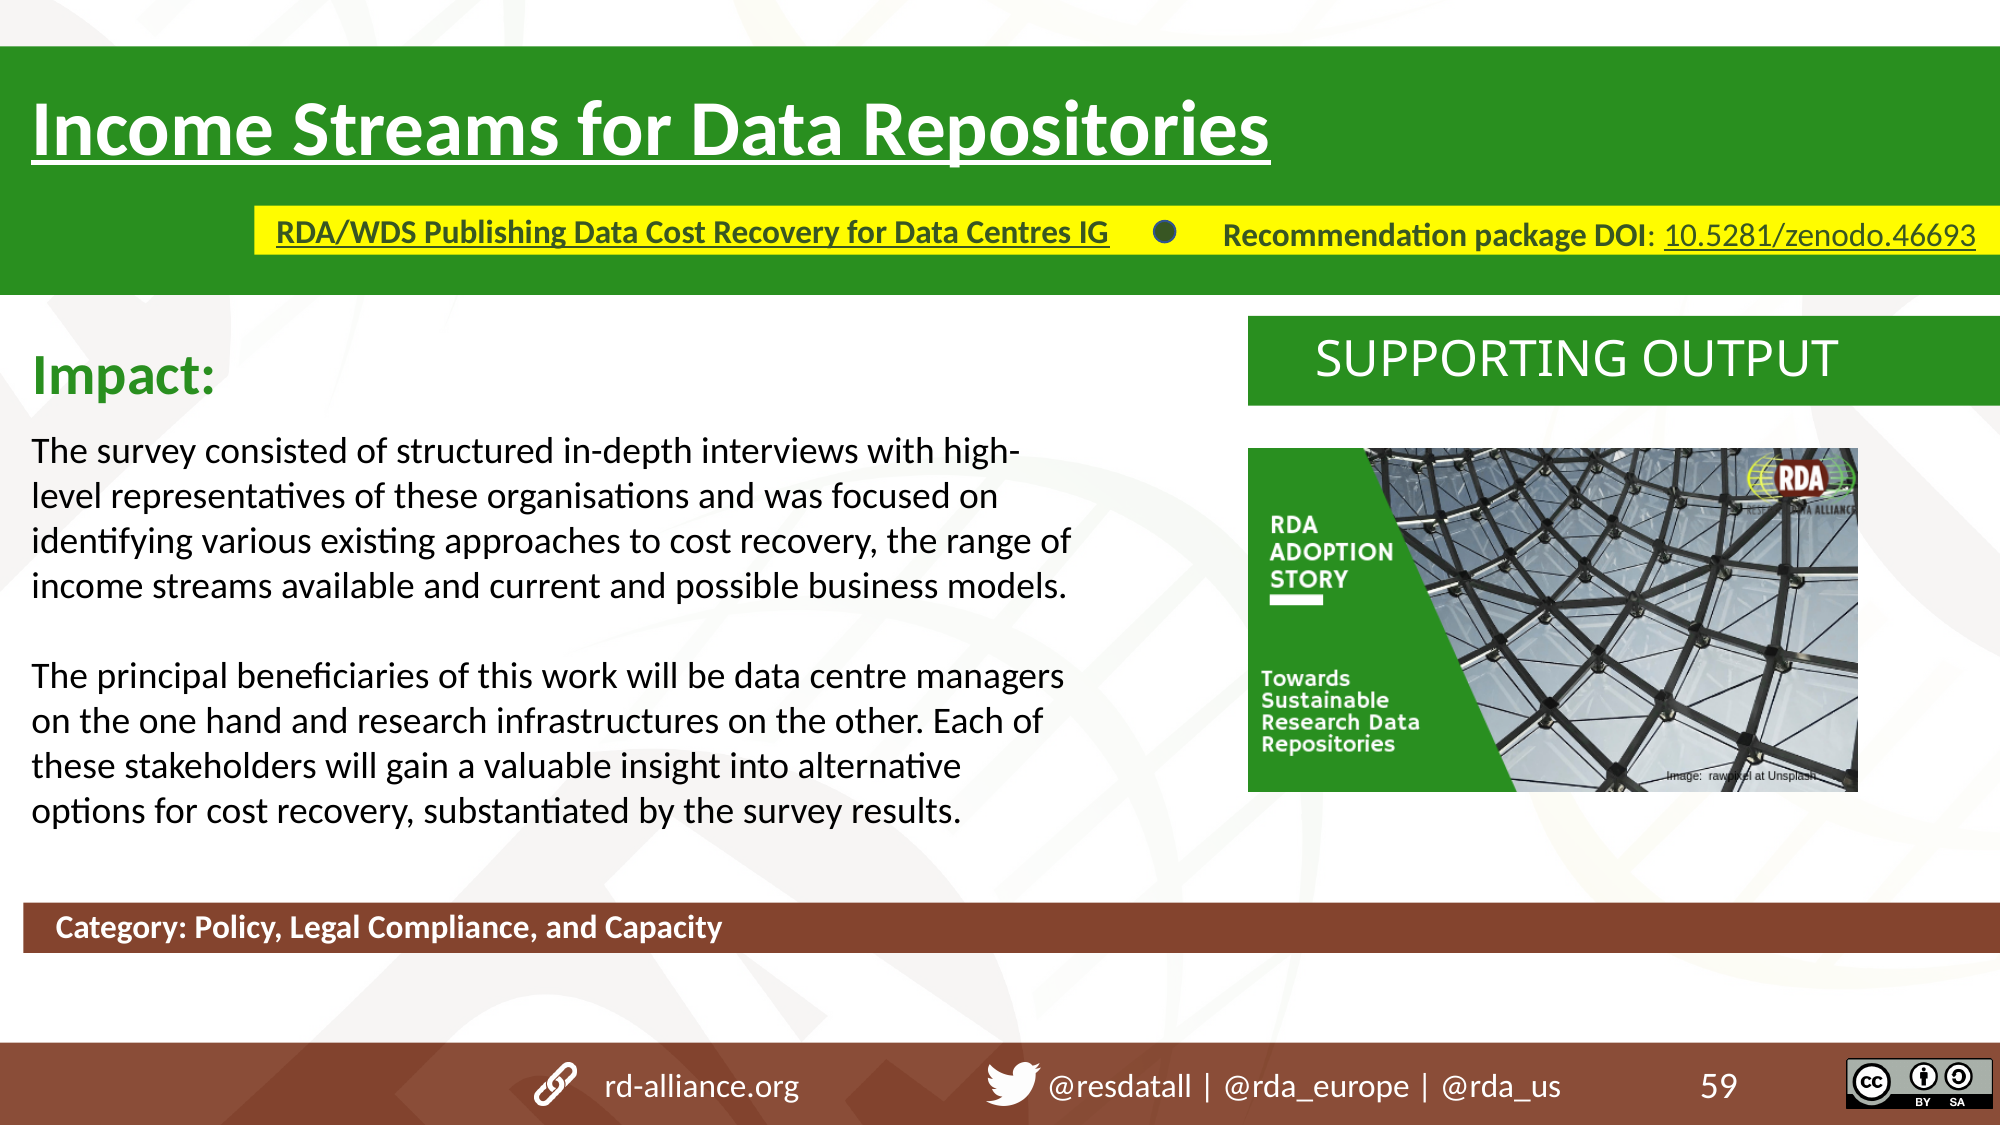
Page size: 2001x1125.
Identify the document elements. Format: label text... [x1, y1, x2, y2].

picture [1248, 448, 1858, 792]
text_box [1483, 902, 2000, 954]
slide_number 59 [1684, 1054, 1800, 1125]
text_box Recommendation package DOI: 10.5281/zenodo.46693 [1208, 205, 1992, 261]
text_box Income Streams for Data Repositories [16, 68, 1947, 179]
text_box [1152, 219, 1177, 244]
text_box Category: Policy, Legal Compliance, and Capacity [41, 897, 1483, 1032]
text_box SUPPORTING OUTPUT [1247, 314, 2000, 407]
text_box Impact: [18, 336, 232, 415]
text_box The survey consisted of structured in-depth interviews with high-level representatives of these organisations and was focused on identifying various existing approaches to cost recovery, the range of income streams available and current and possible business models. The principal beneficiaries of this work will be data centre managers on the one hand and research infrastructures on the other. Each of these stakeholders will gain a valuable insight into alternative options for cost recovery, substantiated by the survey results. [16, 418, 1093, 838]
footer rd-alliance.org @resdatall | @rda_europe | @rda_us [538, 1054, 1629, 1114]
picture [534, 1062, 538, 1106]
text_box [1992, 205, 2000, 256]
text_box RDA/WDS Publishing Data Cost Recovery for Data Centres IG [261, 203, 1222, 258]
text_box [22, 902, 41, 954]
text_box [253, 205, 261, 256]
picture [1846, 1058, 1993, 1109]
text_box [0, 45, 2000, 296]
